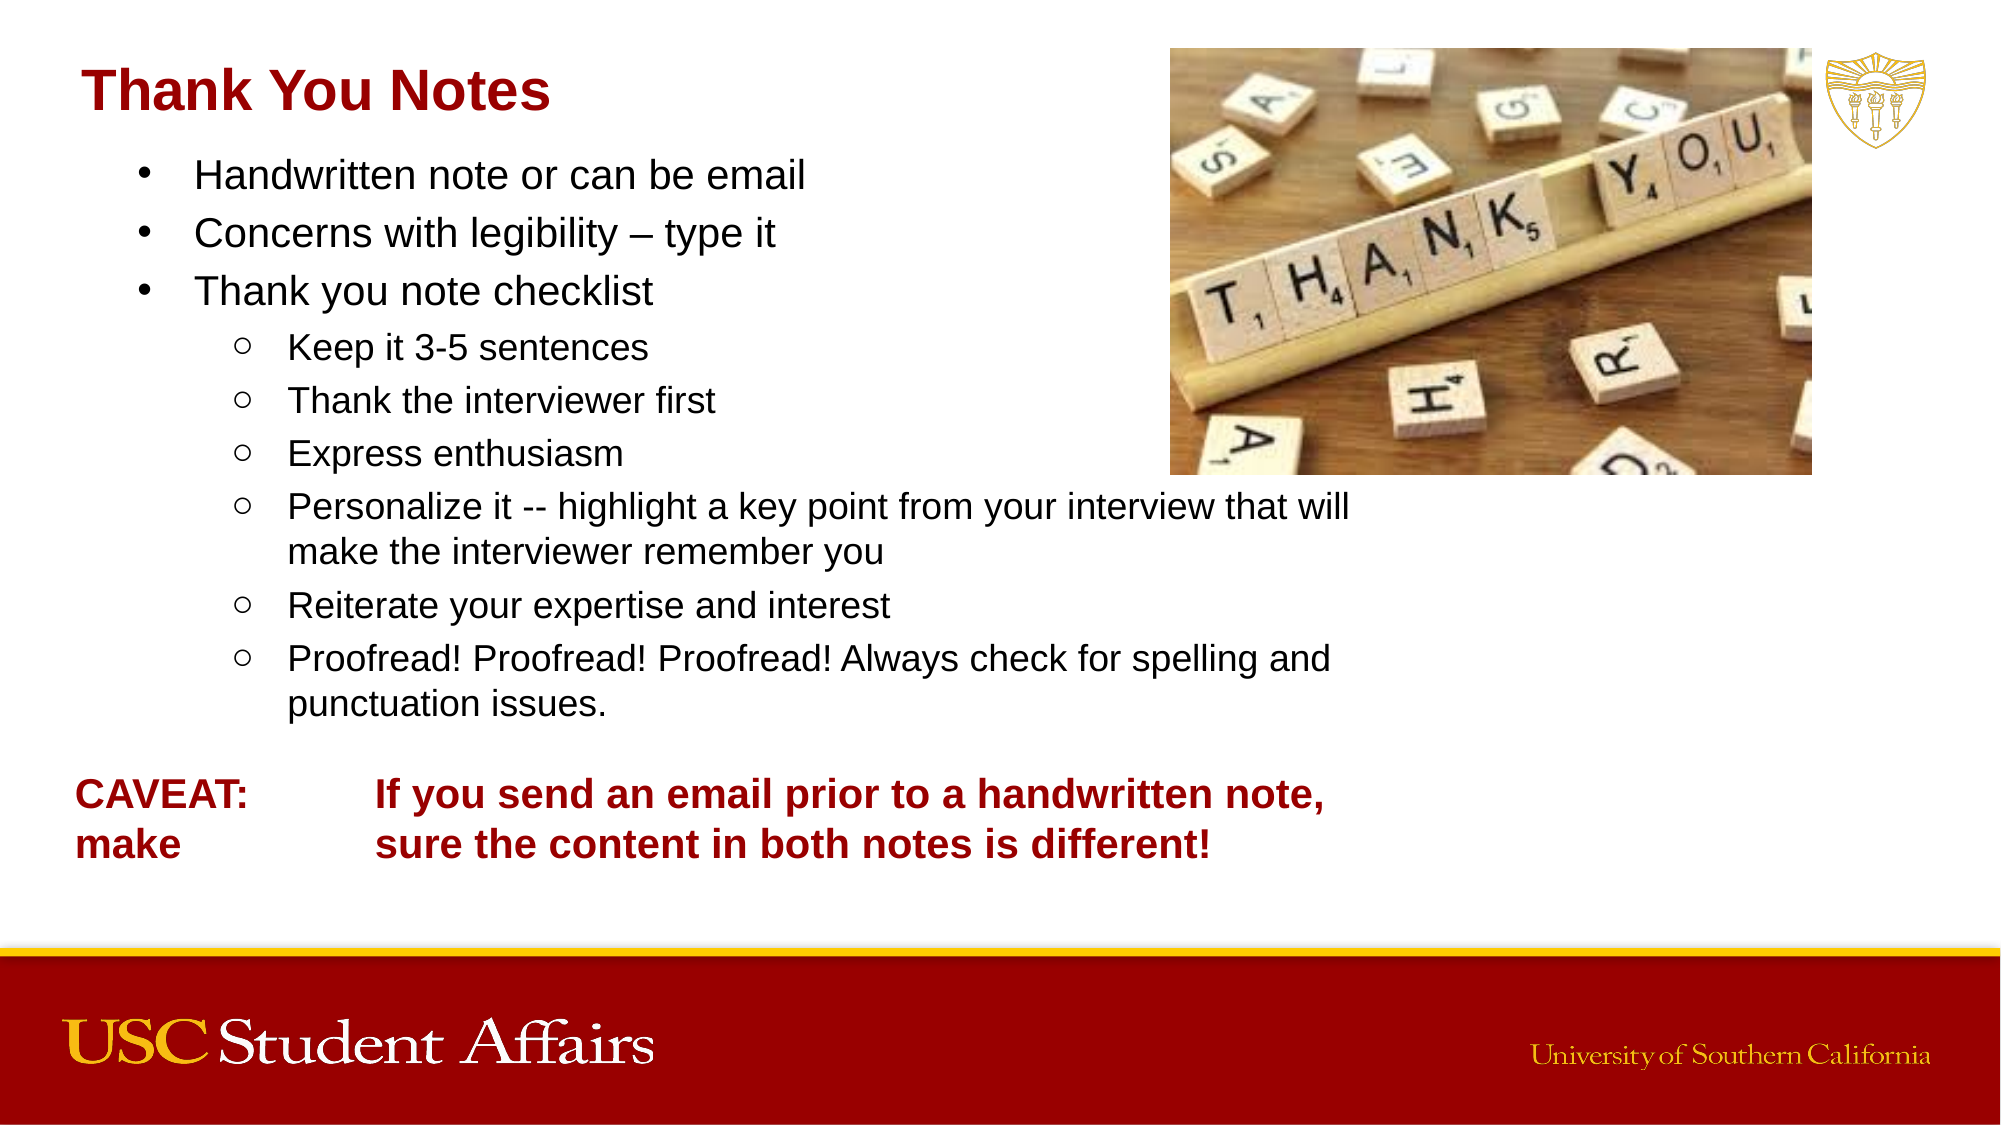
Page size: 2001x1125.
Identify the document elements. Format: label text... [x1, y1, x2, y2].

text_box CAVEAT: If you send an email prior to a handwritten note, make sure the content in both notes is different! [0, 759, 1403, 874]
text_box Handwritten note or can be email Concerns with legibility – type it Thank you note checklist Keep it 3-5 sentences Thank the interviewer first Express enthusiasm Personalize it -- highlight a key point from your interview that will make the interviewer remember you Reiterate your expertise and interest Proofread! Proofread! Proofread! Always check for spelling and punctuation issues. [122, 188, 1370, 759]
picture [1530, 1043, 1930, 1070]
text_box Thank You Notes [66, 0, 1417, 188]
picture [62, 1017, 653, 1064]
picture [1170, 39, 1958, 475]
